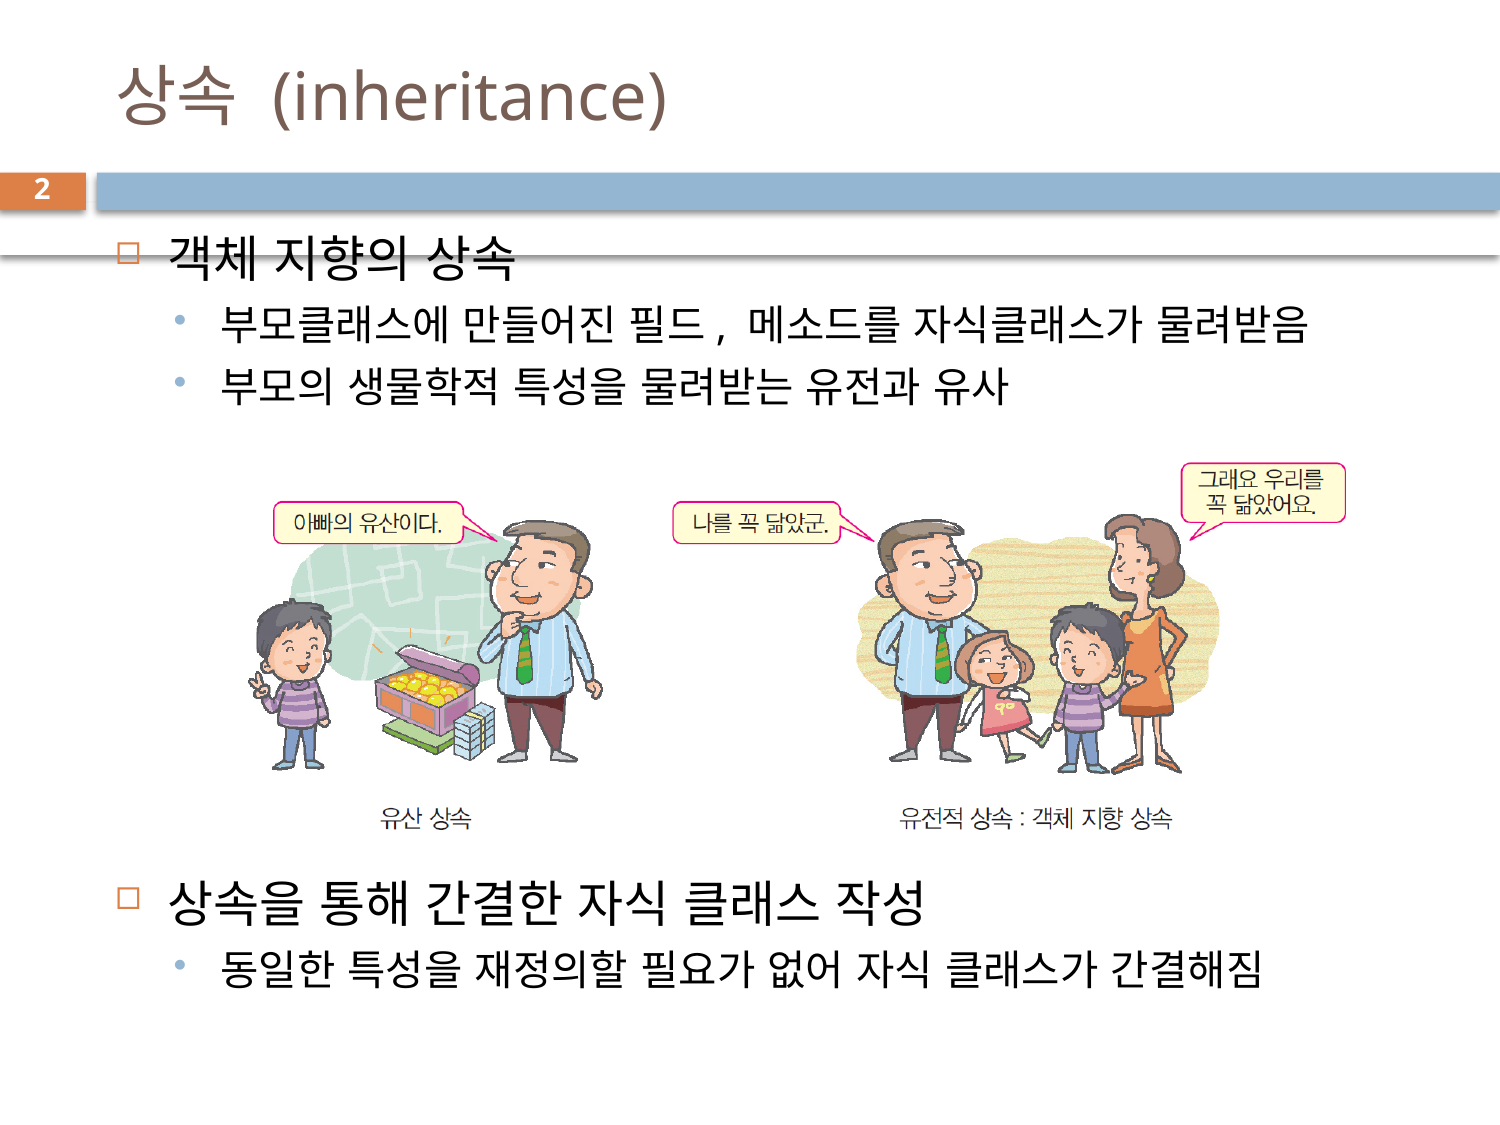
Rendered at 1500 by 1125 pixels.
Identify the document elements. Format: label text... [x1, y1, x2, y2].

picture [206, 424, 1363, 842]
title 상속 (inheritance) [100, 37, 1438, 149]
slide_number 2 [0, 170, 87, 211]
list 객체 지향의 상속 부모클래스에 만들어진 필드, 메소드를 자식클래스가 물려받음 부모의 생물학적 특성을 물려받는 유전과 유사 상속을 통해 간결한 자식 클래스 작성 동일한 특성을 재정의할 필요가 없어 자식 클래스가 간결해짐 [100, 219, 1438, 1047]
